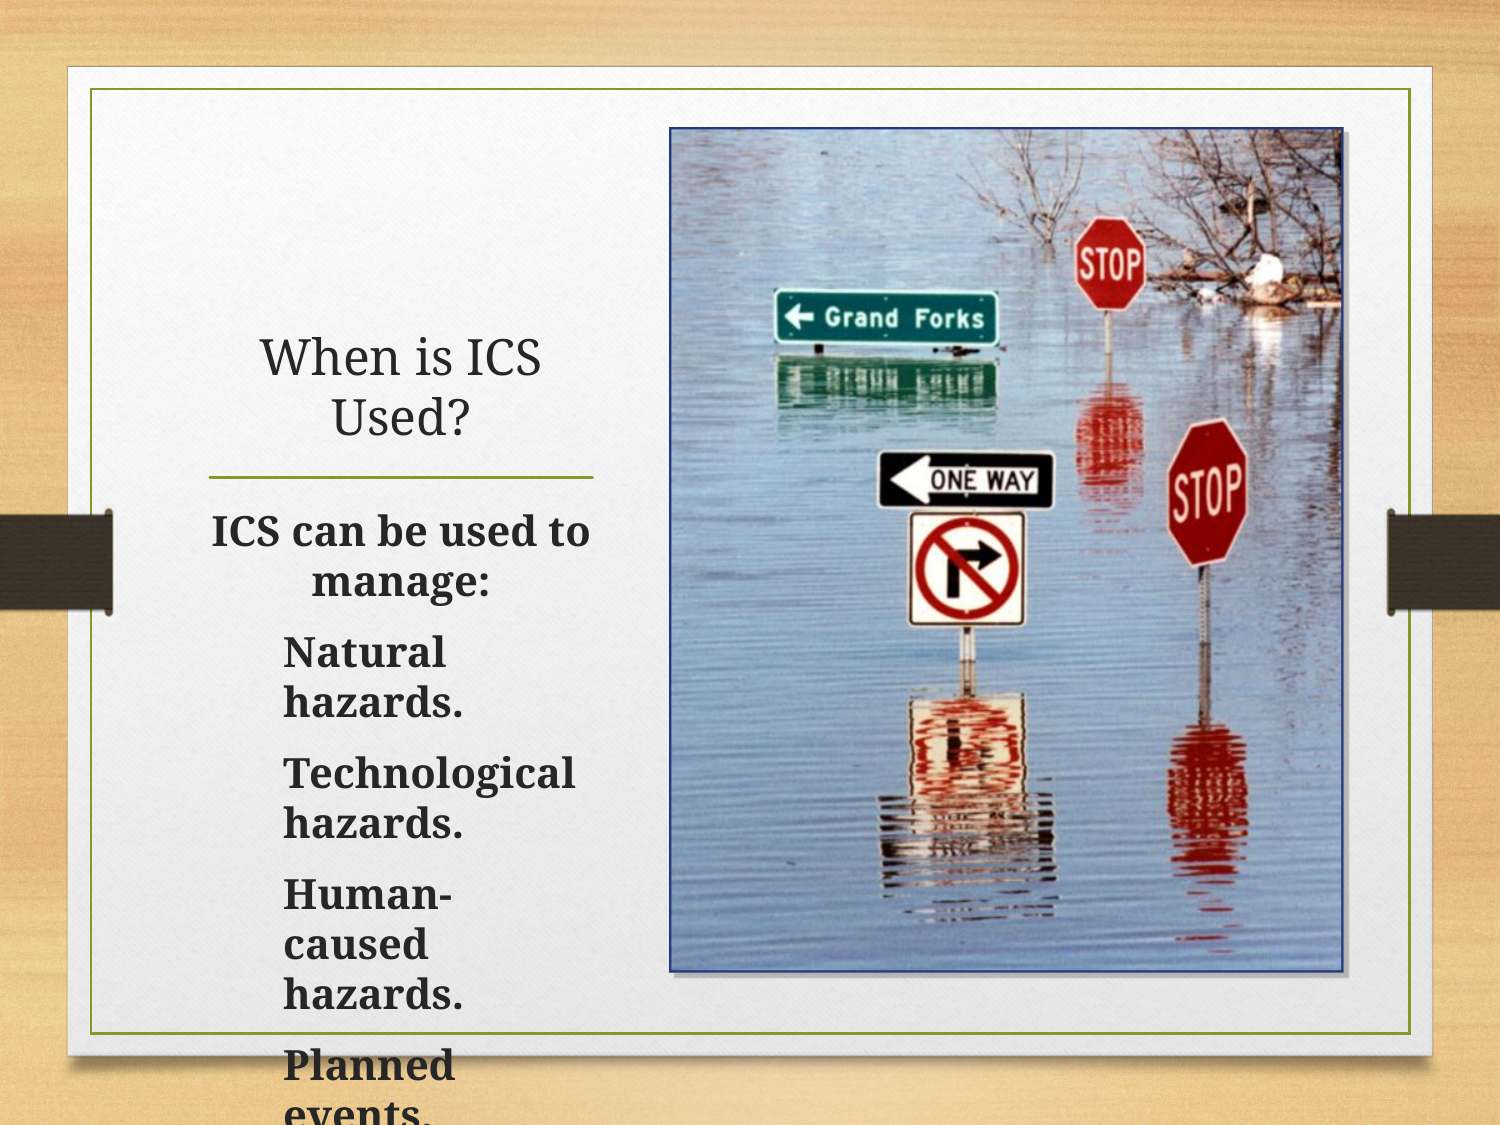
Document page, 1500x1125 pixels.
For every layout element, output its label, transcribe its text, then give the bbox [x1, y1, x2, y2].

title When is ICS Used? [193, 227, 610, 453]
picture [0, 0, 1500, 1125]
list ICS can be used to manage: Natural hazards. Technological hazards. Human-caused hazards. Planned events. [193, 497, 610, 898]
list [669, 127, 1351, 979]
